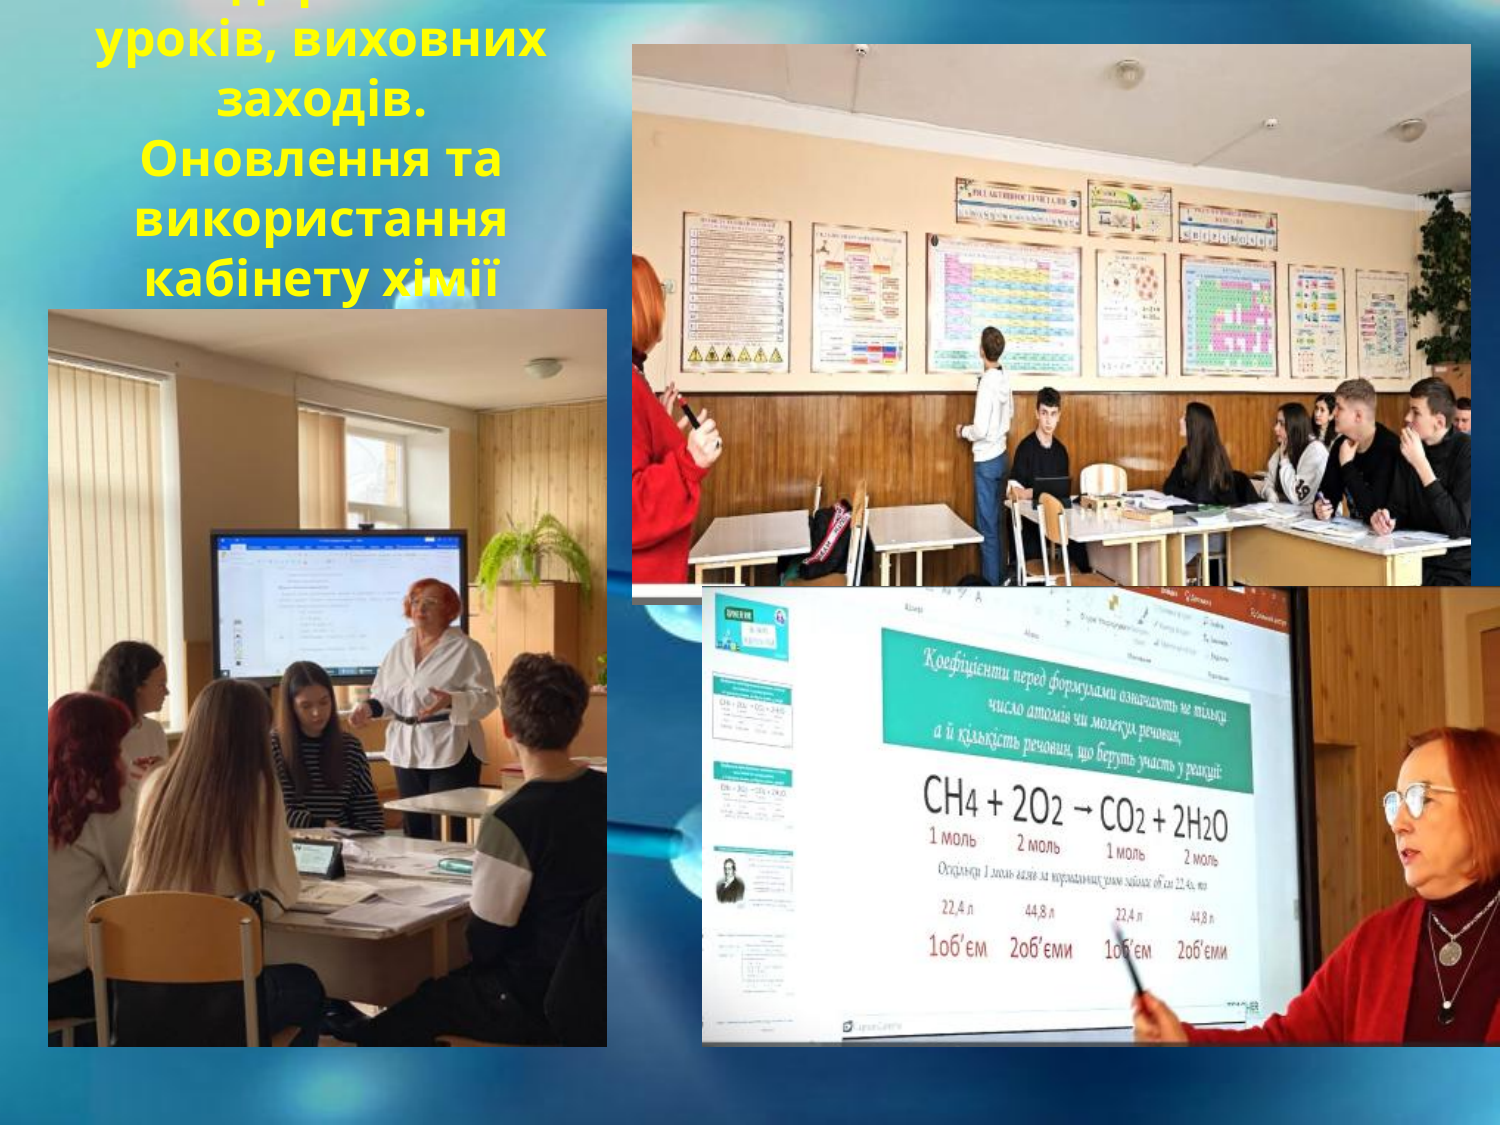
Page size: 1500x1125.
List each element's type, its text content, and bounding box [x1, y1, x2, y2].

picture [0, 0, 1500, 1125]
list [632, 44, 1471, 606]
title Проведення відкритих уроків, виховних заходів. Оновлення та використання кабінету хімії [75, 44, 569, 307]
